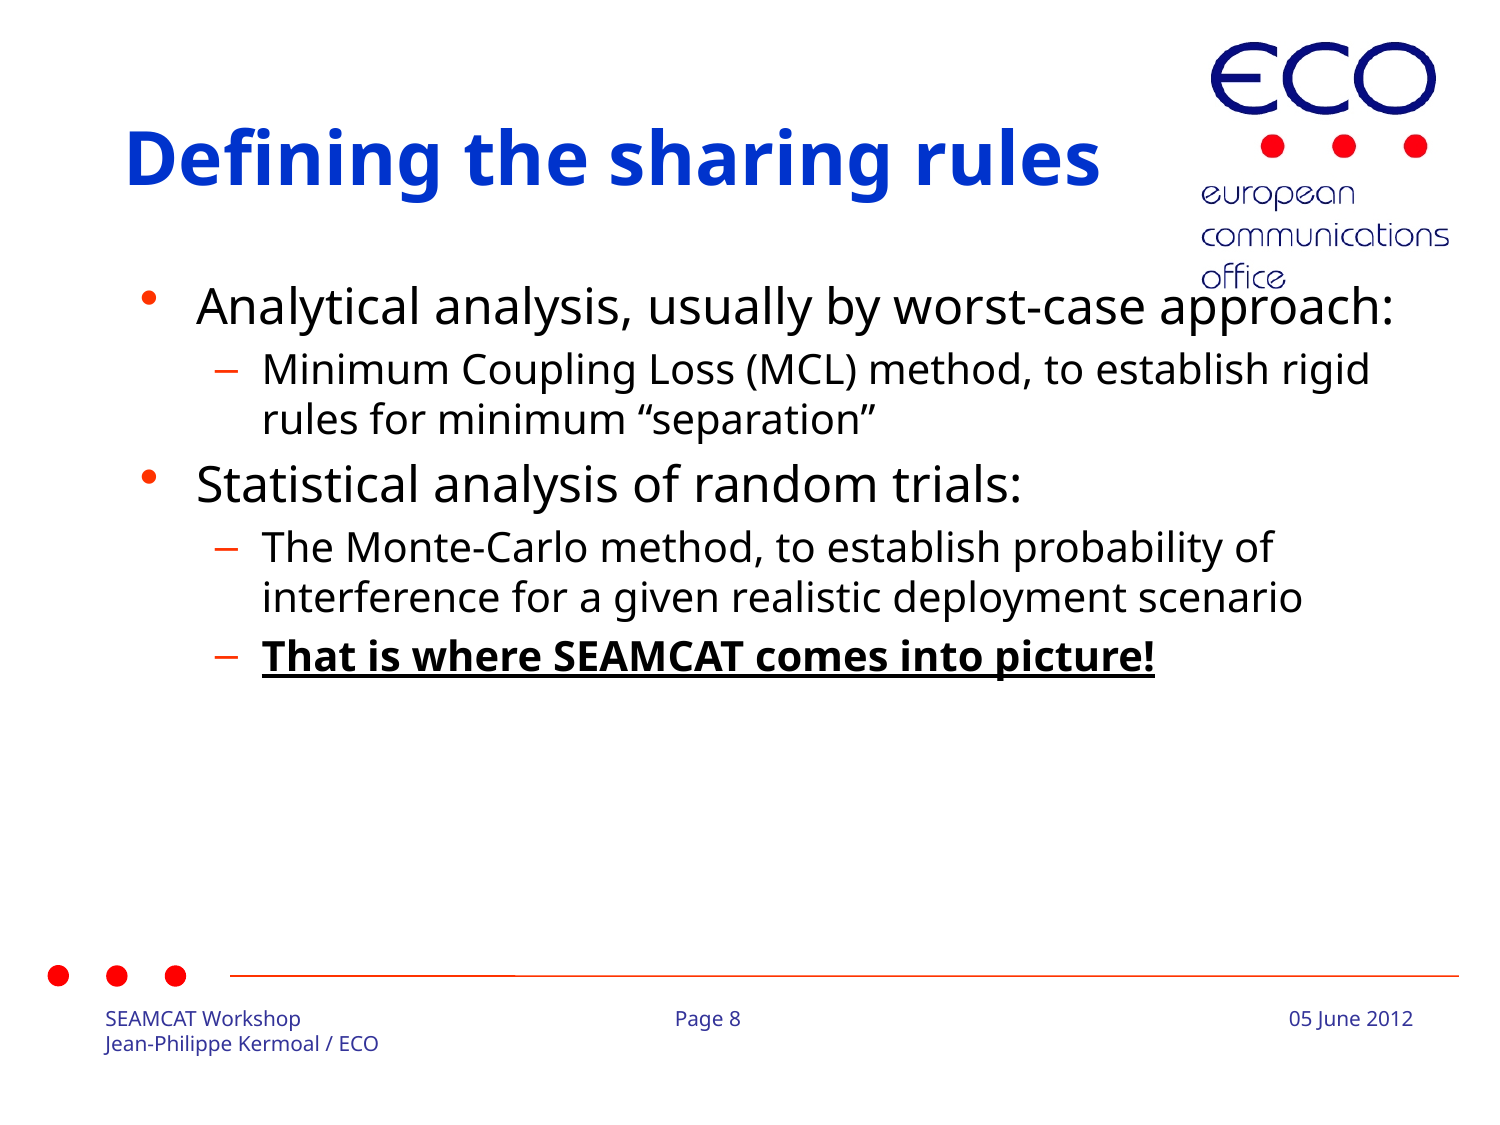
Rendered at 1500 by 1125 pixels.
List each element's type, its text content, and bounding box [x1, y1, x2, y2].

picture [1201, 209, 1449, 289]
text_box Analytical analysis, usually by worst-case approach: Minimum Coupling Loss (MCL) method, to establish rigid rules for minimum “separation” Statistical analysis of random trials: The Monte-Carlo method, to establish probability of interference for a given realistic deployment scenario That is where SEAMCAT comes into picture! [125, 267, 1448, 774]
picture [1201, 41, 1449, 103]
text_box Defining the sharing rules [108, 103, 1459, 209]
